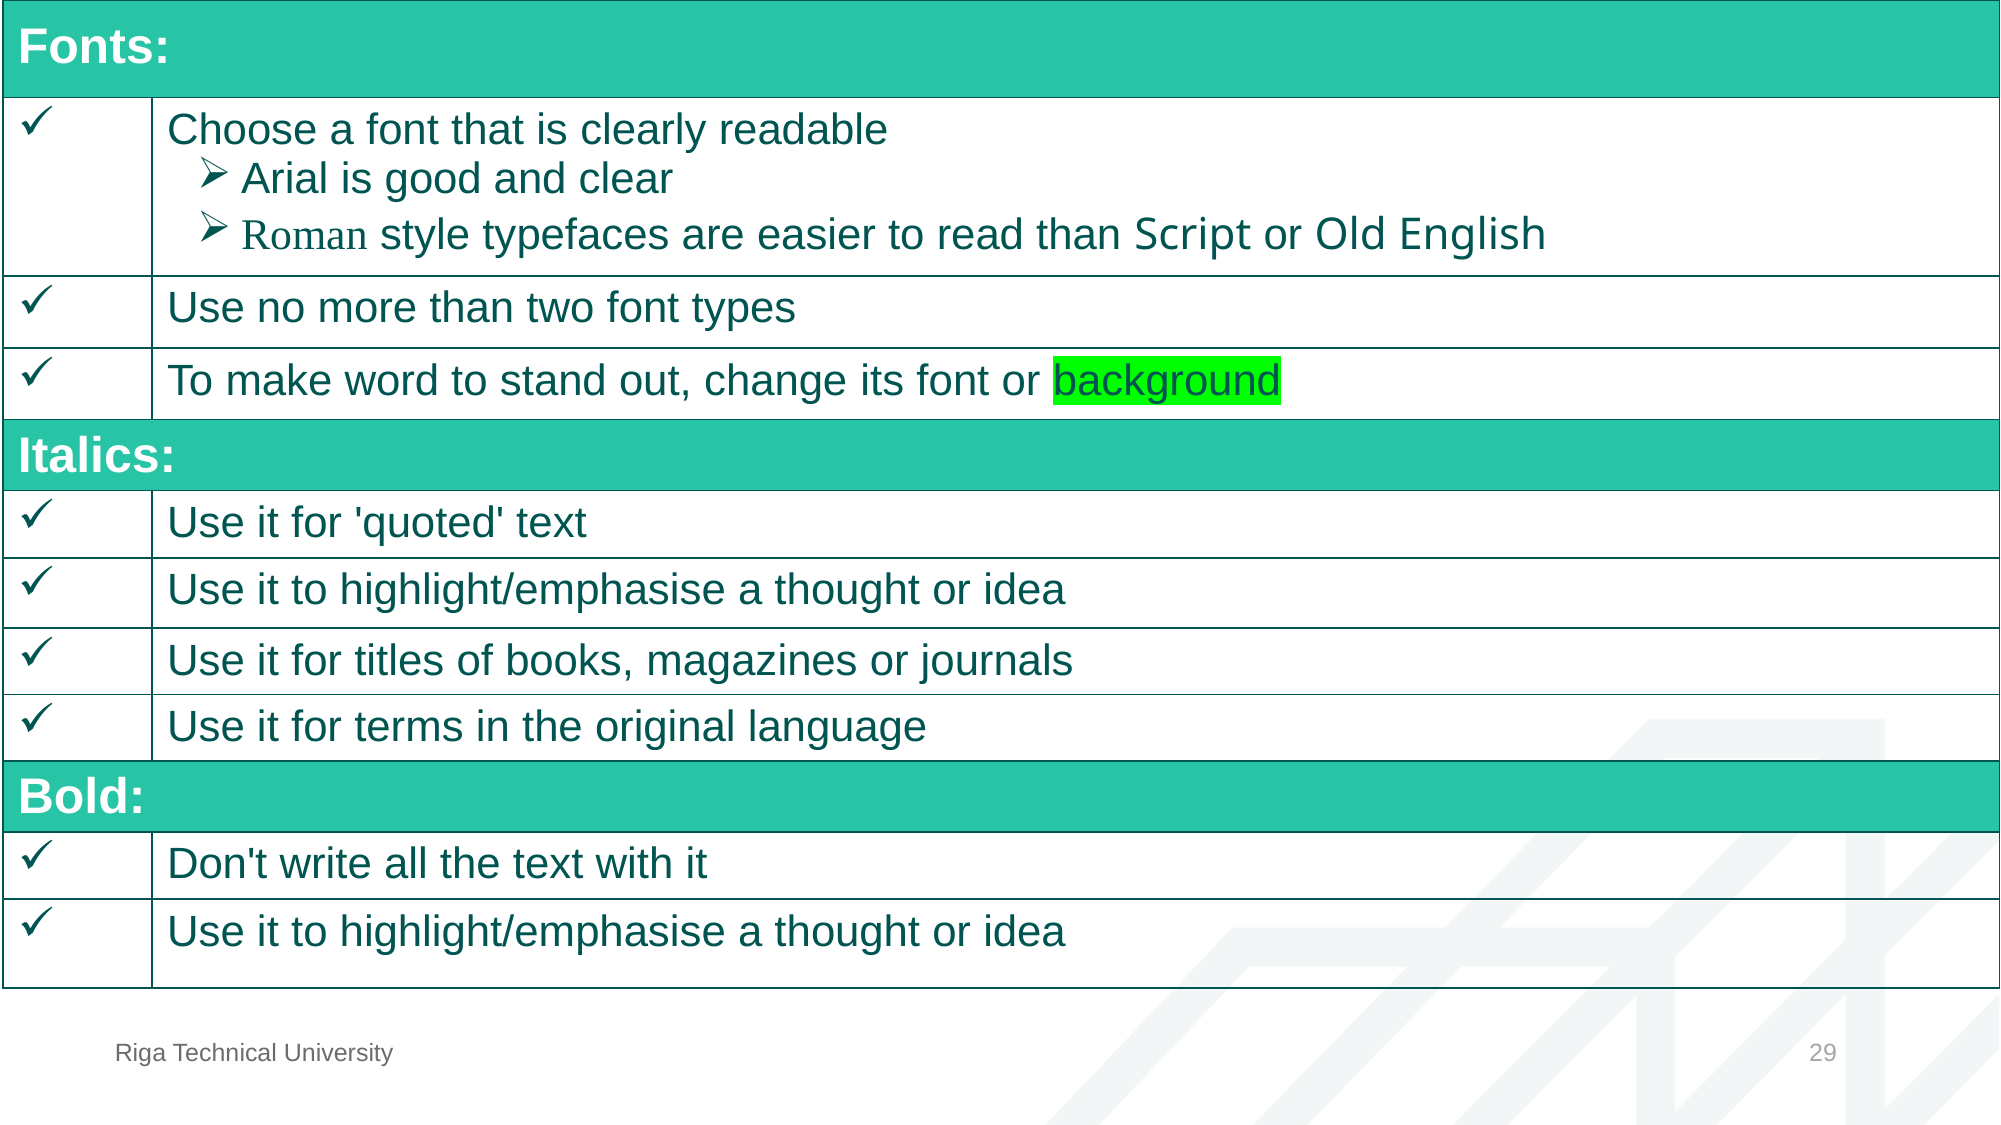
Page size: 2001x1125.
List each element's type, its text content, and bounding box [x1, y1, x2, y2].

table_cell Bold: [4, 762, 1999, 831]
table_cell Use it to highlight/emphasise a thought or idea [153, 559, 1999, 627]
table_cell Italics: [4, 420, 1999, 490]
table_cell To make word to stand out, change its font or background [153, 349, 1999, 419]
table_cell [4, 695, 151, 760]
picture [0, 0, 2000, 1125]
table_cell Use it to highlight/emphasise a thought or idea [153, 900, 1999, 987]
table_cell [4, 629, 151, 694]
table_cell Use no more than two font types [153, 277, 1999, 347]
table_cell [4, 277, 151, 347]
table_cell [4, 349, 151, 419]
table_cell Use it for terms in the original language [153, 695, 1999, 760]
table_cell [4, 559, 151, 627]
table_cell Choose a font that is clearly readable Arial is good and clear Roman style typefaces are easier to read than Script or Old English [153, 98, 1999, 275]
table_cell Don't write all the text with it [153, 833, 1999, 898]
table_cell [4, 491, 151, 557]
table_header Fonts: [4, 1, 1999, 97]
table_cell [4, 833, 151, 898]
table_cell Use it for 'quoted' text [153, 491, 1999, 557]
slide_number Riga Technical University [99, 1028, 641, 1089]
table_cell [4, 900, 151, 987]
table_cell Use it for titles of books, magazines or journals [153, 629, 1999, 694]
table_cell [4, 98, 151, 275]
